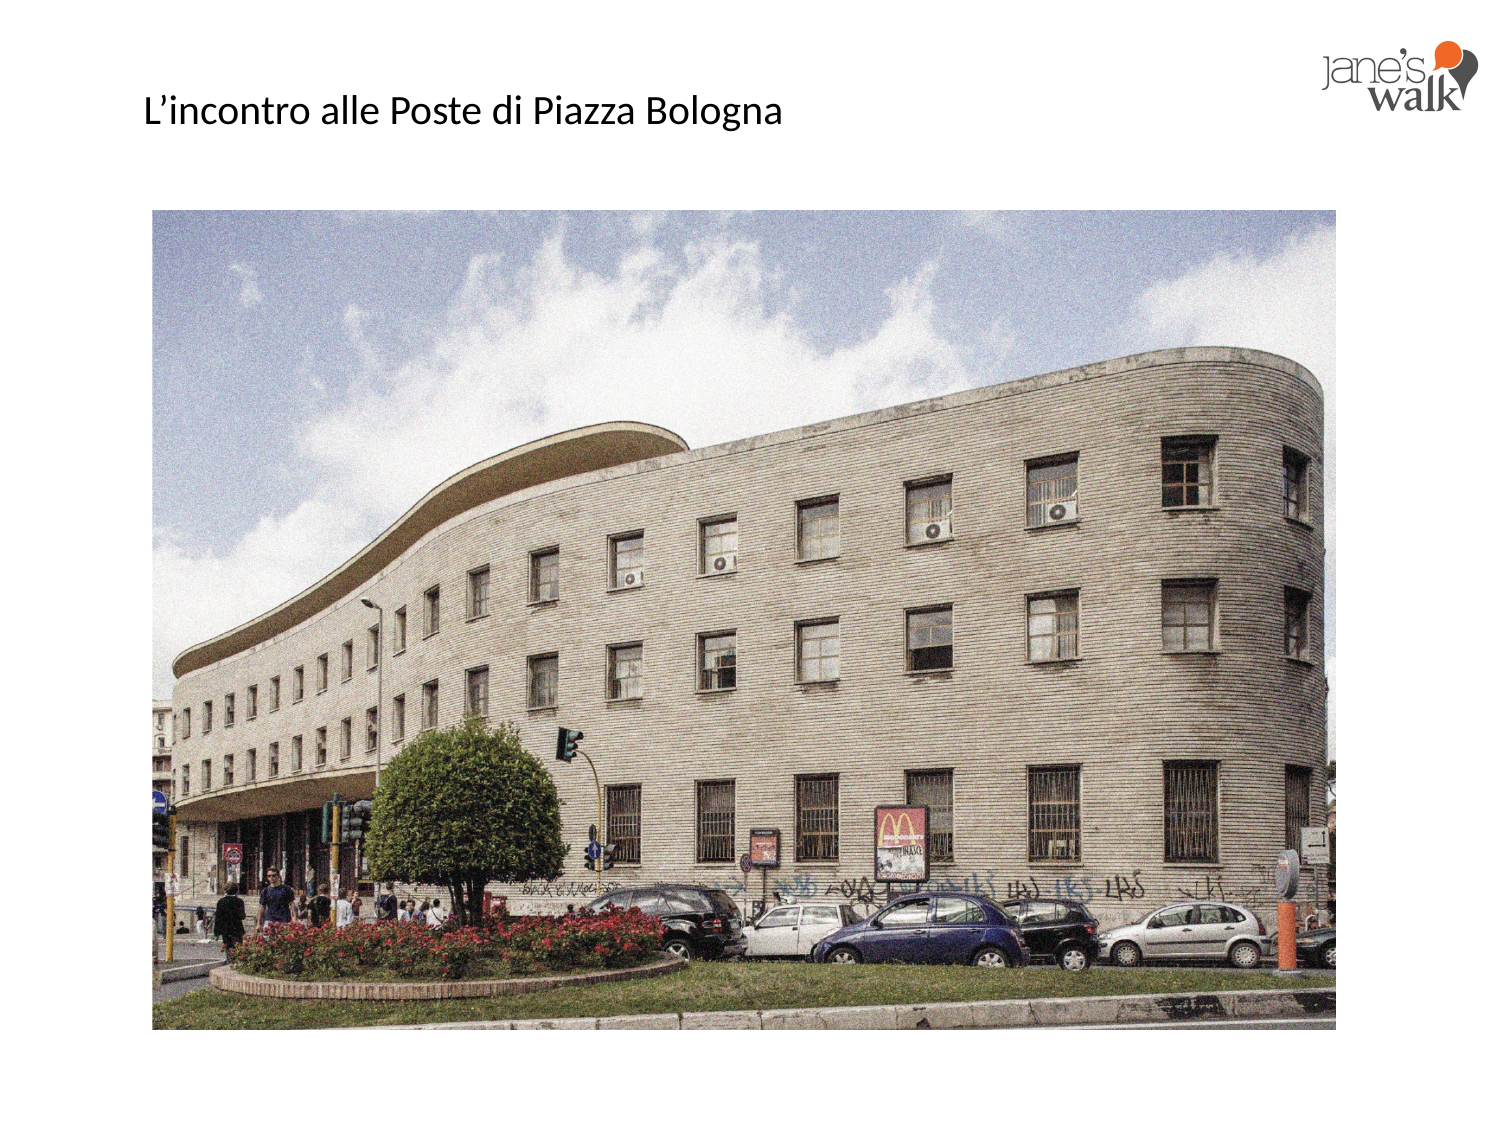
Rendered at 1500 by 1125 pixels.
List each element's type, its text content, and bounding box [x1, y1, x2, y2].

text_box L’incontro alle Poste di Piazza Bologna [128, 75, 1161, 140]
picture [152, 210, 1337, 1031]
picture [1300, 0, 1500, 176]
